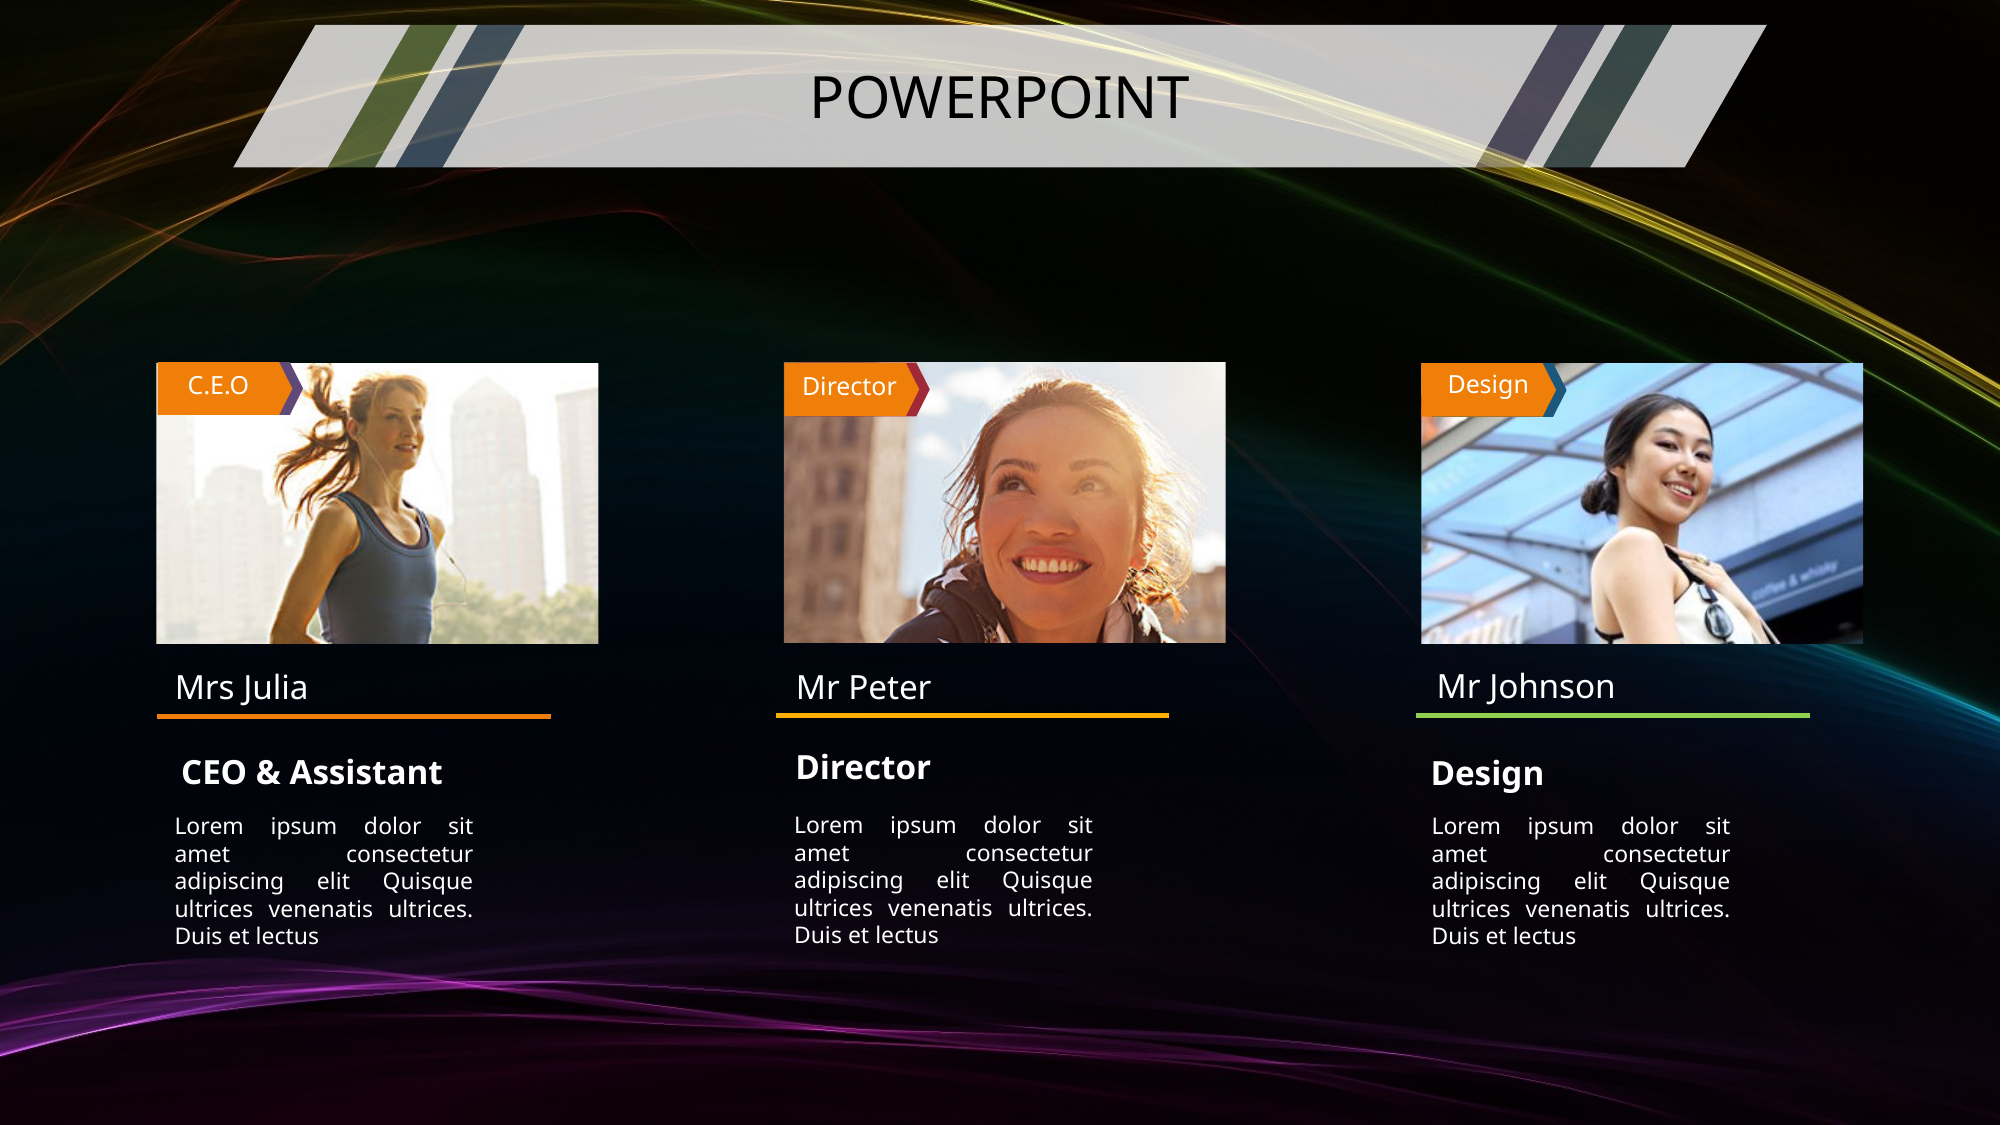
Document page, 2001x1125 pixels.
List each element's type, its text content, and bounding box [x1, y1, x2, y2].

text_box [1421, 361, 1567, 418]
text_box [373, 23, 480, 169]
text_box [231, 23, 412, 169]
text_box [1588, 23, 1769, 169]
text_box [784, 362, 930, 417]
text_box Lorem ipsum dolor sit amet consectetur adipiscing elit Quisque ultrices venenatis ultrices. Duis et lectus [1416, 804, 1746, 957]
text_box [1544, 23, 1671, 169]
text_box CEO & Assistant [166, 743, 459, 799]
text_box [157, 362, 304, 415]
text_box [1520, 23, 1627, 169]
picture [0, 0, 2000, 1125]
text_box Mr Peter [781, 659, 947, 713]
text_box POWERPOINT [609, 53, 1390, 139]
text_box [440, 23, 1560, 169]
text_box Mr Johnson [1421, 658, 1631, 713]
text_box [1476, 23, 1604, 169]
text_box Design [1415, 744, 1569, 799]
text_box [329, 23, 456, 169]
text_box [396, 23, 524, 169]
text_box Director [780, 739, 947, 794]
text_box Lorem ipsum dolor sit amet consectetur adipiscing elit Quisque ultrices venenatis ultrices. Duis et lectus [779, 803, 1109, 956]
text_box Lorem ipsum dolor sit amet consectetur adipiscing elit Quisque ultrices venenatis ultrices. Duis et lectus [159, 804, 489, 957]
text_box Mrs Julia [160, 659, 324, 714]
